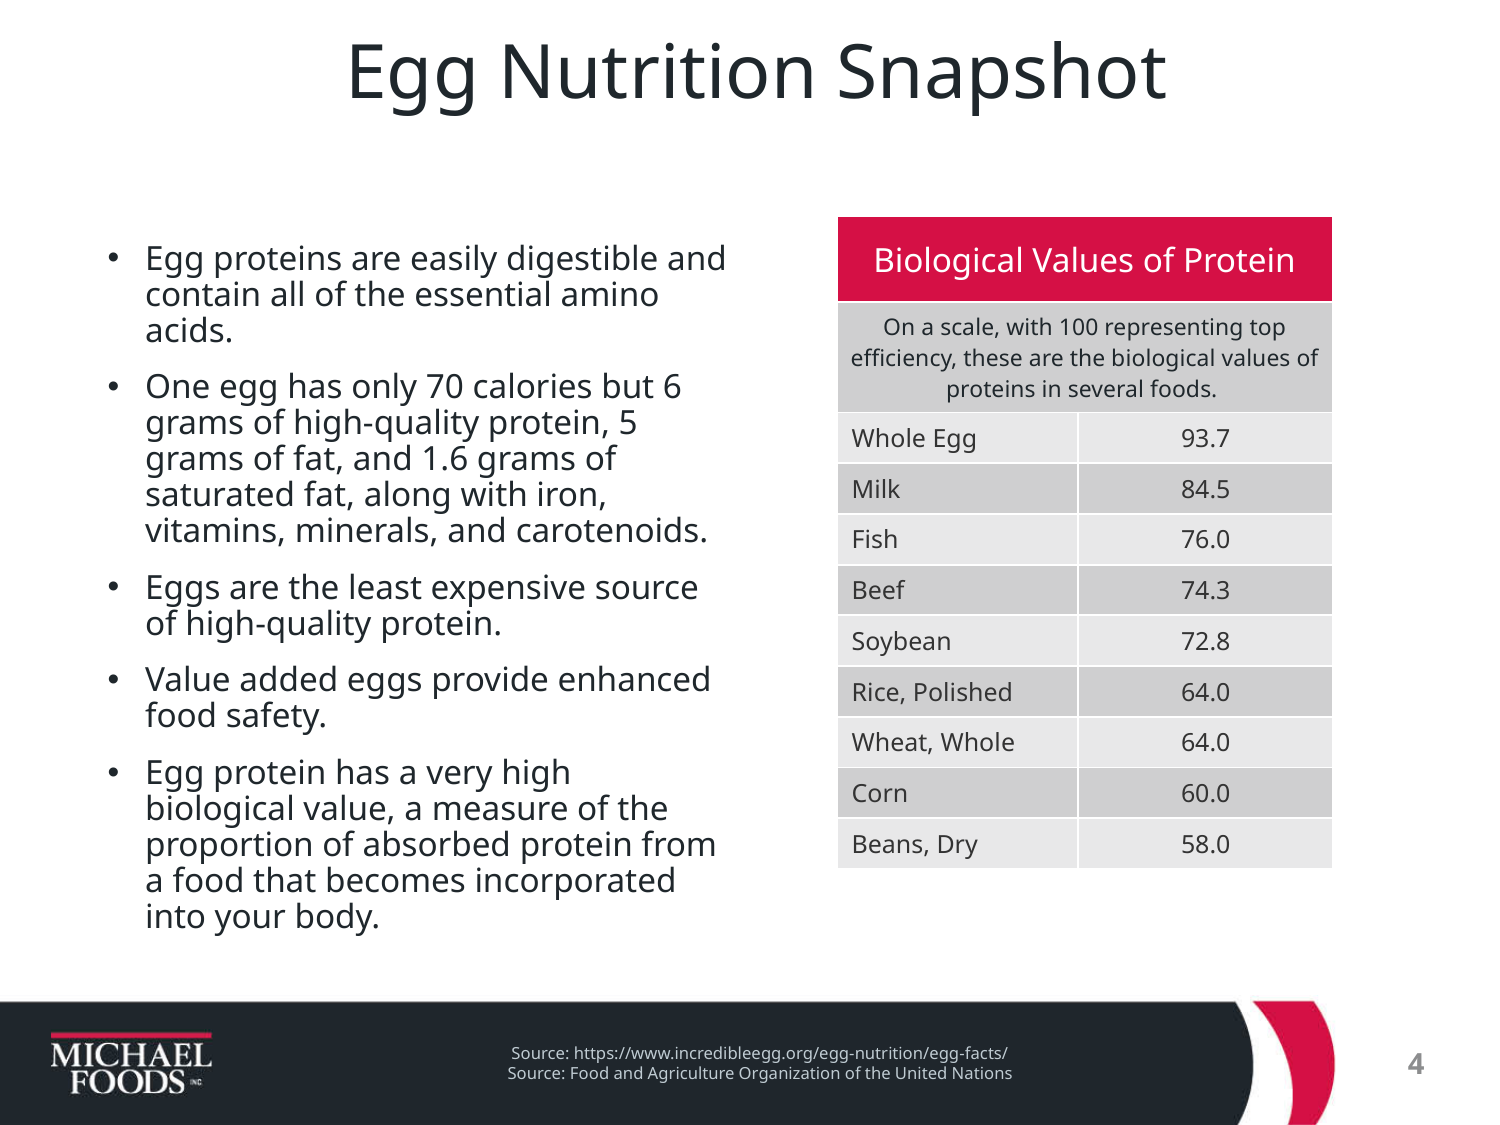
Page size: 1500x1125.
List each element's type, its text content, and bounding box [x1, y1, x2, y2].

table_cell 64.0 [1079, 667, 1332, 716]
table_cell 84.5 [1079, 464, 1332, 513]
table_cell Rice, Polished [838, 667, 1077, 716]
table_cell Corn [838, 768, 1077, 817]
table_cell 74.3 [1079, 566, 1332, 614]
text_box Source: https://www.incredibleegg.org/egg-nutrition/egg-facts/ Source: Food and Agriculture Organization of the United Nations [234, 1035, 1287, 1090]
table_cell Milk [838, 464, 1077, 513]
table_cell 58.0 [1079, 819, 1332, 868]
table_cell Beans, Dry [838, 819, 1077, 868]
picture [0, 0, 1500, 1125]
table_cell Beef [838, 566, 1077, 614]
table_cell 64.0 [1079, 718, 1332, 767]
table_cell Whole Egg [838, 413, 1077, 462]
table_cell 76.0 [1079, 515, 1332, 564]
title Egg Nutrition Snapshot [12, 0, 1500, 149]
table_header Biological Values of Protein [838, 217, 1332, 301]
table_cell Soybean [838, 616, 1077, 665]
table_cell 60.0 [1079, 768, 1332, 817]
table_cell 72.8 [1079, 616, 1332, 665]
table_cell Wheat, Whole [838, 718, 1077, 767]
table_cell Fish [838, 515, 1077, 564]
text_box Egg proteins are easily digestible and contain all of the essential amino acids. One egg has only 70 calories but 6 grams of high-quality protein, 5 grams of fat, and 1.6 grams of saturated fat, along with iron, vitamins, minerals, and carotenoids. Eggs are the least expensive source of high-quality protein. Value added eggs provide enhanced food safety. Egg protein has a very high biological value, a measure of the proportion of absorbed protein from a food that becomes incorporated into your body. [92, 173, 746, 519]
table_cell 93.7 [1079, 413, 1332, 462]
table_cell On a scale, with 100 representing top efficiency, these are the biological values of proteins in several foods. [838, 303, 1332, 412]
slide_number 4 [1333, 1035, 1500, 1096]
